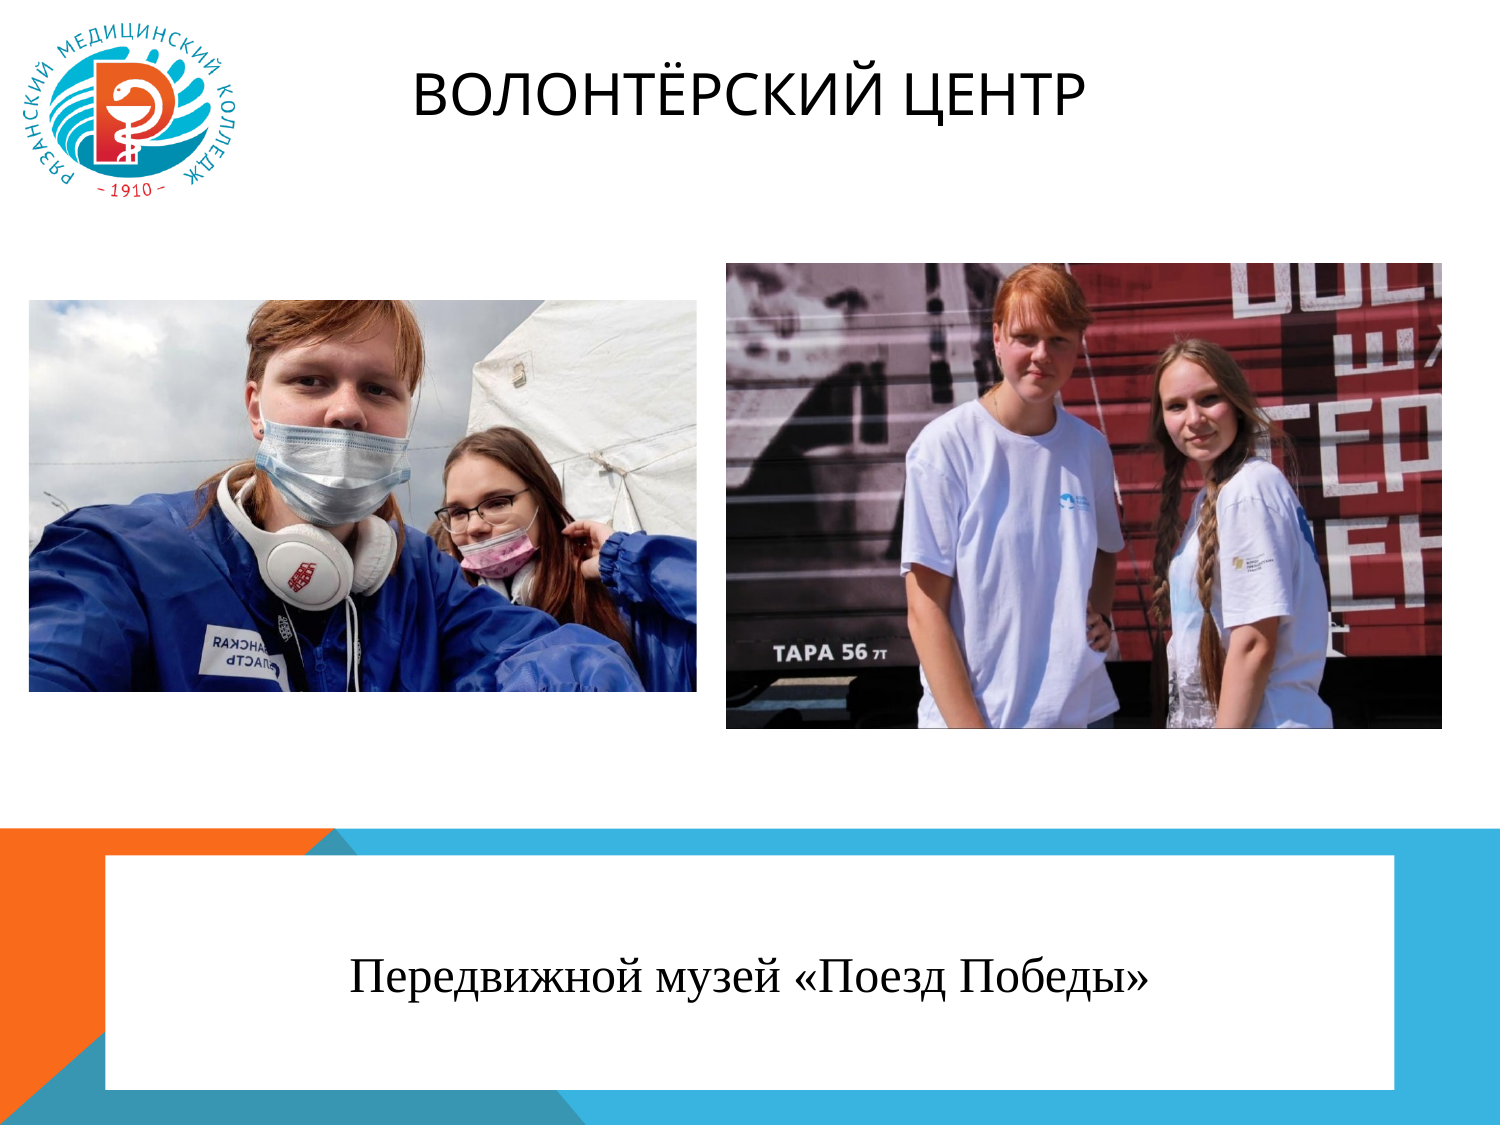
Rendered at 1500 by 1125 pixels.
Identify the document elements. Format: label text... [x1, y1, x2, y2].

picture [23, 23, 235, 198]
picture [28, 300, 697, 692]
text_box Передвижной музей «Поезд Победы» [105, 855, 1395, 1090]
title Волонтёрский центр [238, 46, 1367, 137]
picture [726, 263, 1442, 729]
